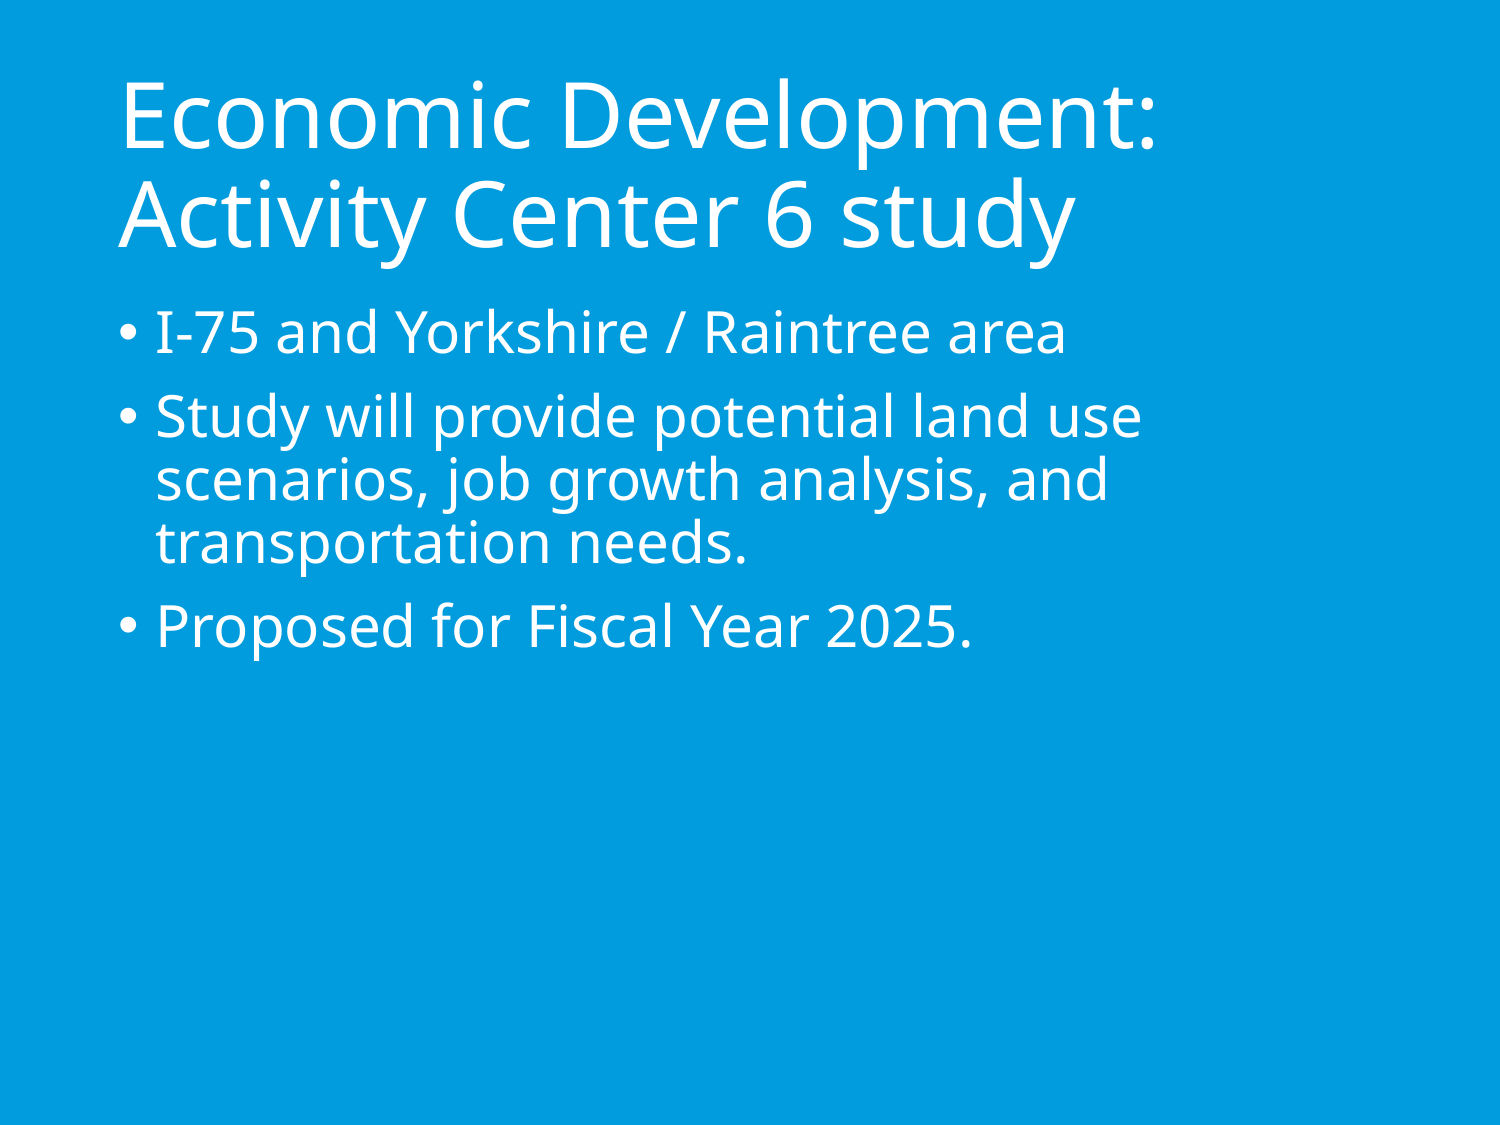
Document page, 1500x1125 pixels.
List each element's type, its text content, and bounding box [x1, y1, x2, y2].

title Economic Development: Activity Center 6 study [103, 59, 1397, 278]
list I-75 and Yorkshire / Raintree area Study will provide potential land use scenarios, job growth analysis, and transportation needs. Proposed for Fiscal Year 2025. [103, 295, 1397, 1010]
